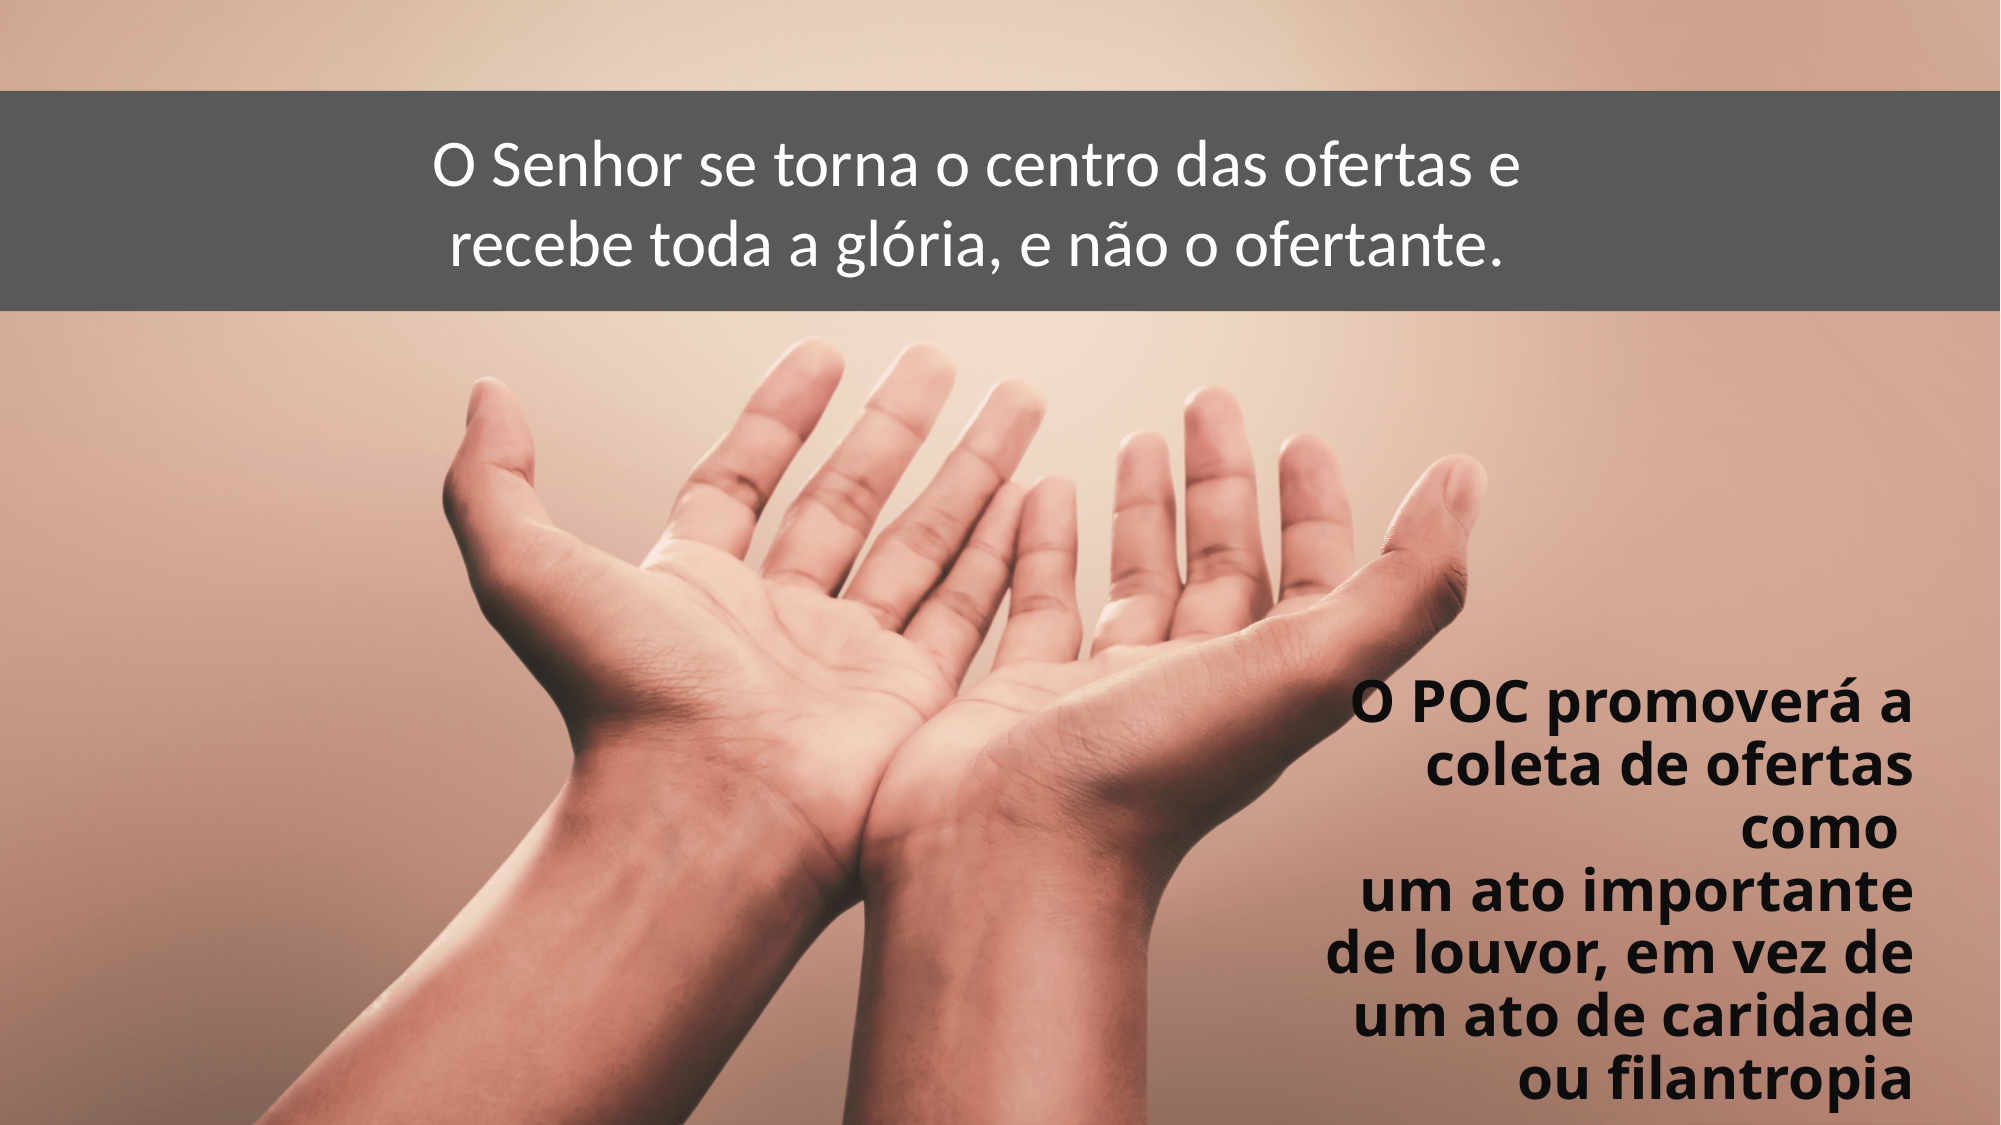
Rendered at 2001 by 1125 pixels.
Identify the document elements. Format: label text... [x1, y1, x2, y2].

text_box O Senhor se torna o centro das ofertas e recebe toda a glória, e não o ofertante. [325, 112, 1630, 288]
title O POC promoverá a coleta de ofertas como um ato importante de louvor, em vez de um ato de caridade ou filantropia [1301, 696, 1930, 1088]
picture [0, 0, 2001, 1125]
text_box [0, 90, 2000, 312]
